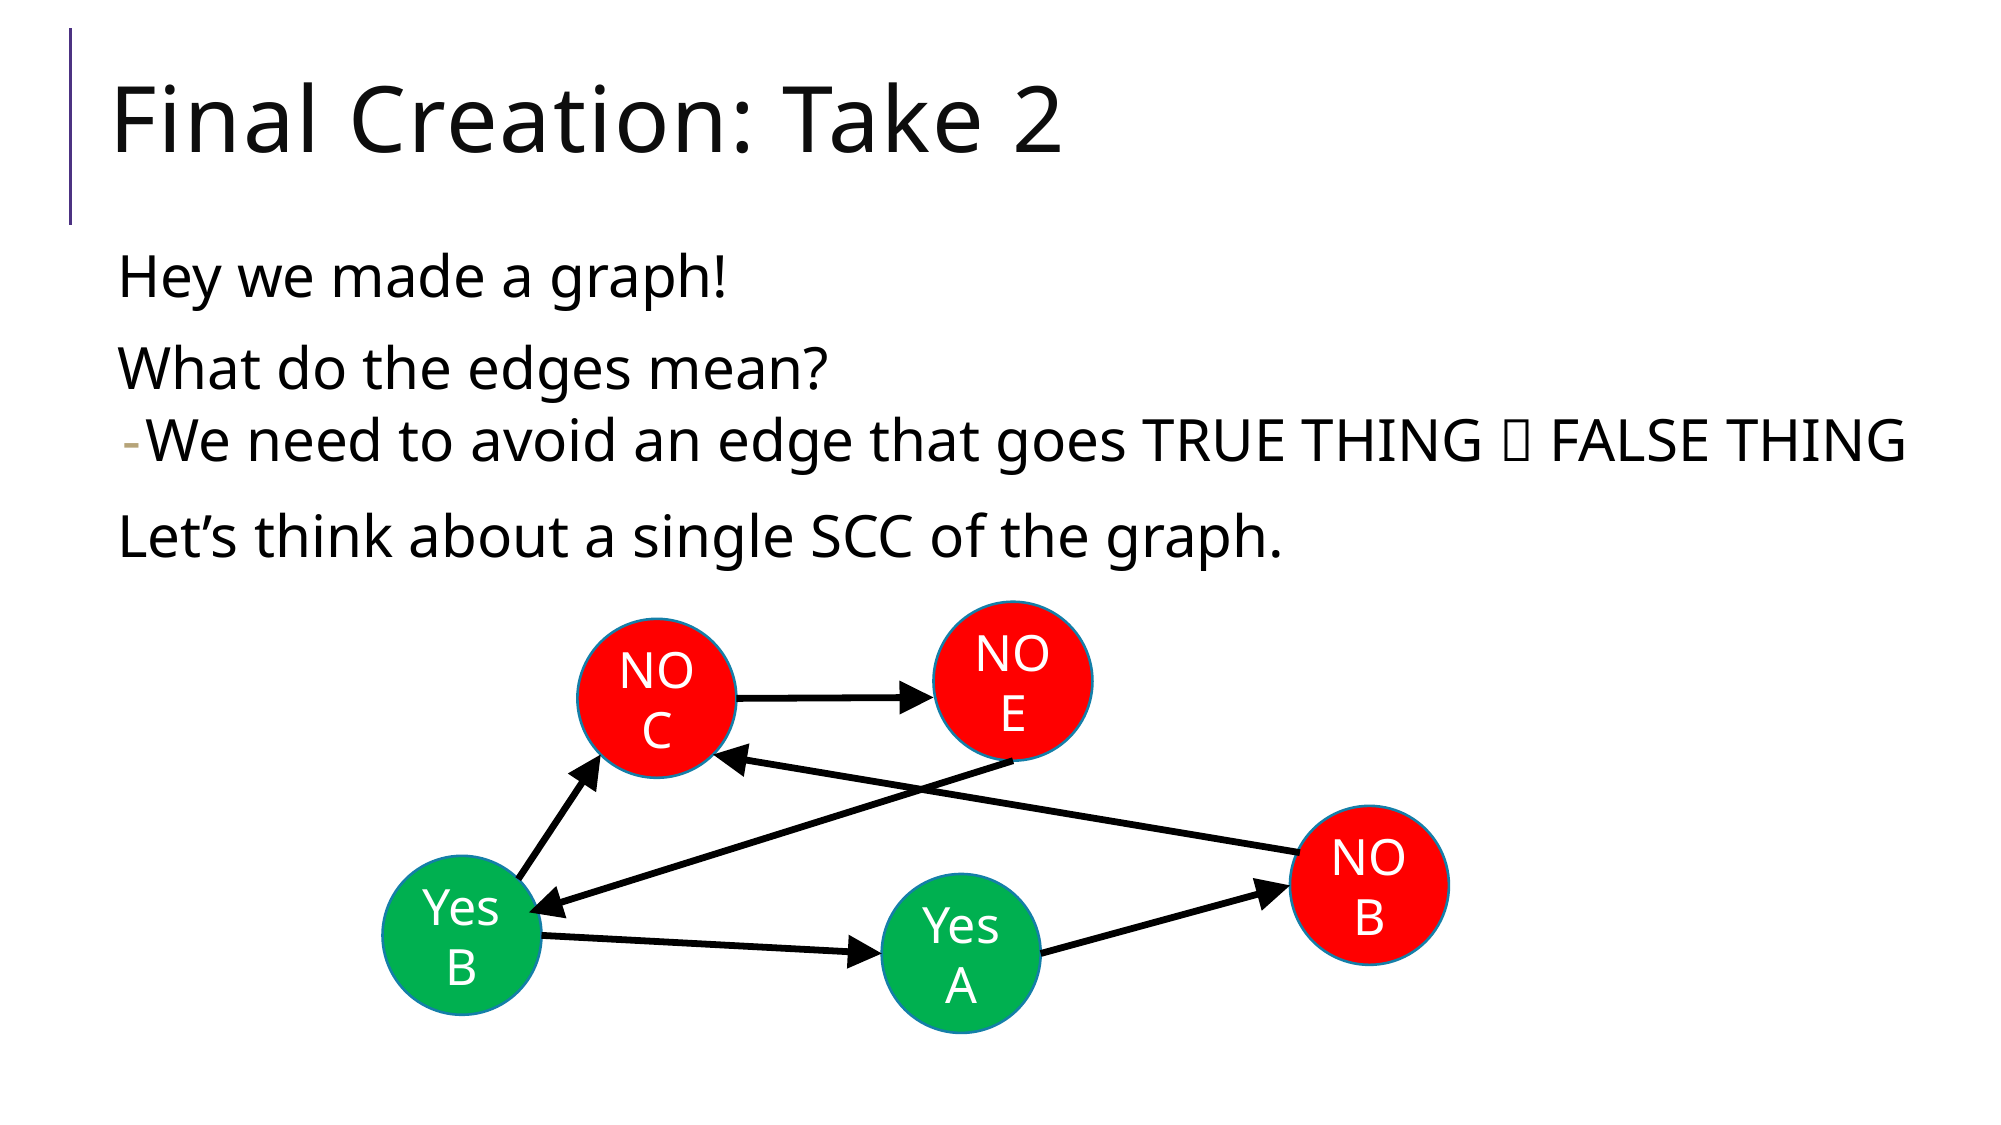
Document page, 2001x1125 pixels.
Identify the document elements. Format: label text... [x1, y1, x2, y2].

list Hey we made a graph! What do the edges mean? We need to avoid an edge that goes TRUE THING  FALSE THING Let’s think about a single SCC of the graph. [94, 240, 1930, 628]
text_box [382, 601, 1450, 1034]
title Final Creation: Take 2 [94, 43, 1930, 210]
